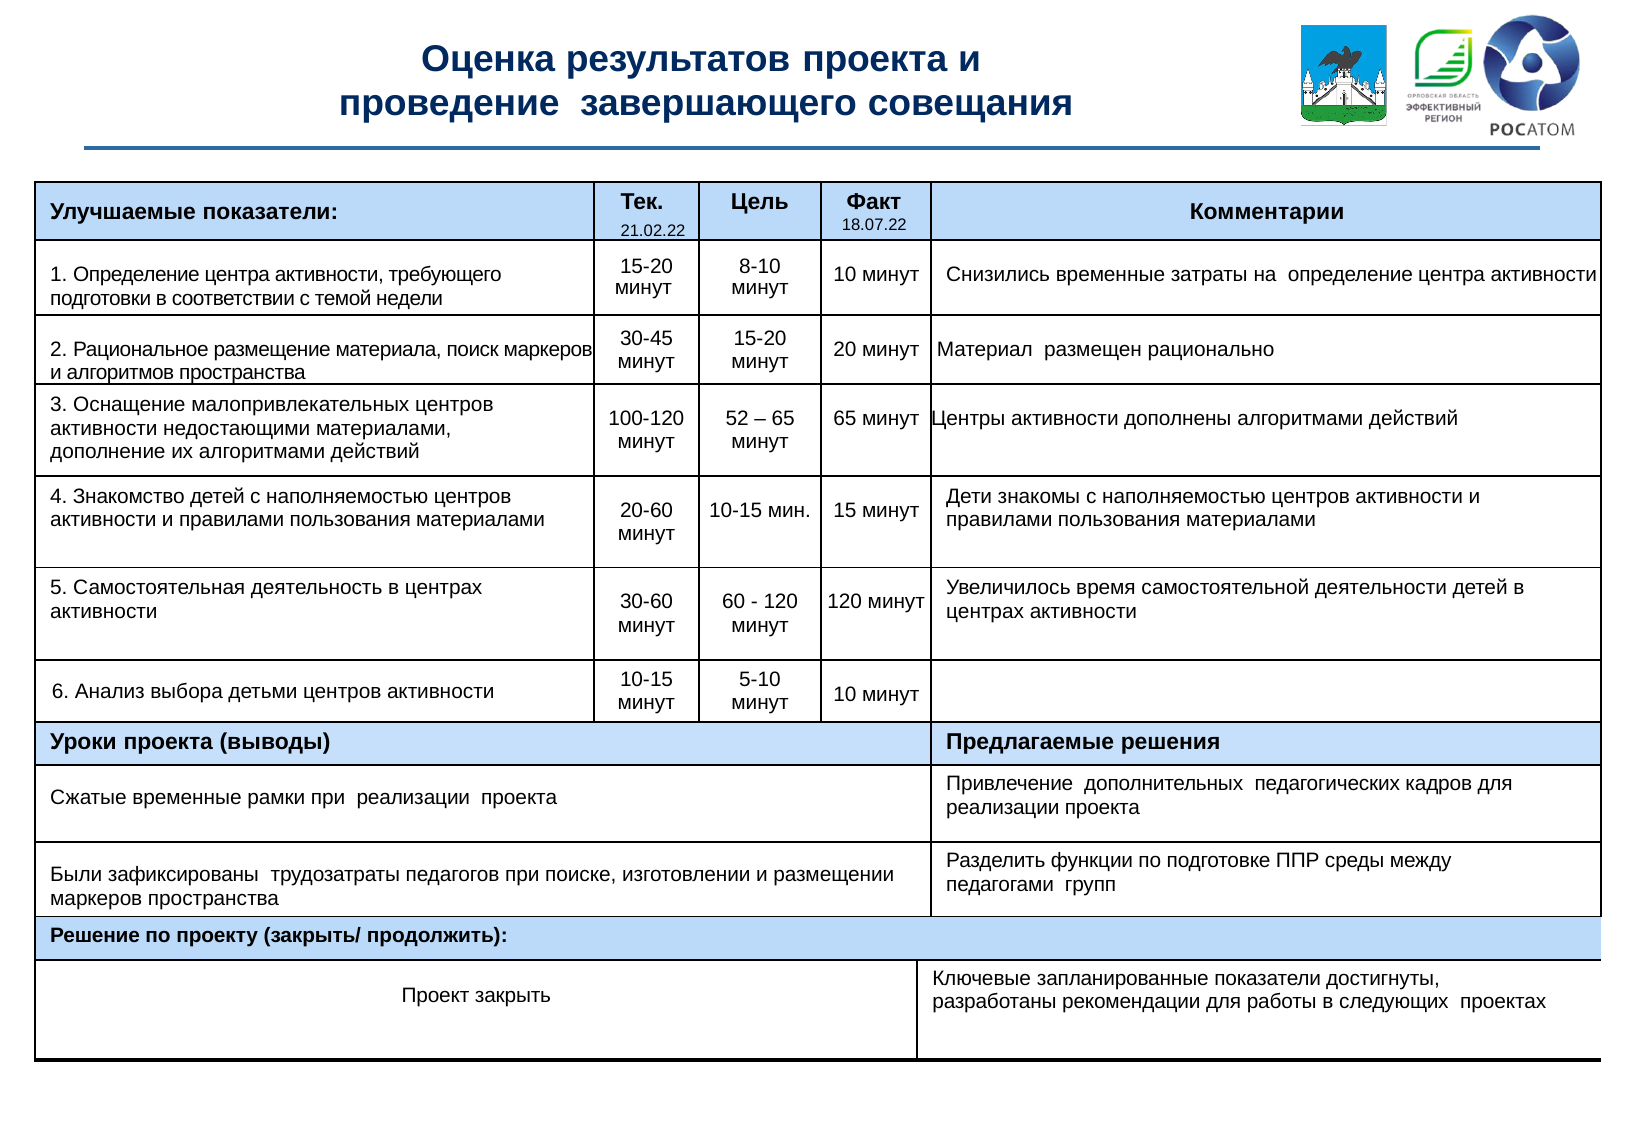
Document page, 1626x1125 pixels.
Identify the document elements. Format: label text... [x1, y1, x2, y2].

picture [1301, 47, 1387, 126]
table_cell 65 минут [822, 385, 930, 475]
table_cell 10 минут [822, 241, 930, 314]
table_cell 5-10 минут [700, 661, 820, 721]
table_header Тек. 21.02.22 [595, 183, 698, 239]
table_cell 30-45 минут [595, 316, 698, 383]
table_cell 6. Анализ выбора детьми центров активности [36, 661, 593, 721]
table_header Цель [700, 183, 820, 239]
table_cell Дети знакомы с наполняемостью центров активности и правилами пользования материалами [932, 477, 1600, 567]
table_cell 20 минут [822, 316, 930, 383]
table_cell 10-15 минут [595, 661, 698, 721]
table_cell Привлечение дополнительных педагогических кадров для реализации проекта [932, 766, 1600, 841]
table_cell Проект закрыть [36, 961, 916, 1058]
table_cell 2. Рациональное размещение материала, поиск маркеров и алгоритмов пространства [36, 316, 593, 383]
table_cell Разделить функции по подготовке ППР среды между педагогами групп [932, 843, 1600, 916]
table_cell Увеличилось время самостоятельной деятельности детей в центрах активности [932, 568, 1600, 659]
table_cell Были зафиксированы трудозатраты педагогов при поиске, изготовлении и размещении маркеров пространства [36, 843, 930, 916]
table_cell 1. Определение центра активности, требующего подготовки в соответствии с темой недели [36, 241, 593, 314]
table_cell 52 – 65 минут [700, 385, 820, 475]
table_cell Материал размещен рационально [932, 316, 1600, 383]
table_cell 20-60 минут [595, 477, 698, 567]
table_cell 15-20 минут [700, 316, 820, 383]
table_cell Предлагаемые решения [932, 723, 1600, 764]
table_cell 10-15 мин. [700, 477, 820, 567]
table_cell Центры активности дополнены алгоритмами действий [932, 385, 1600, 475]
picture [1401, 14, 1580, 136]
table_cell 10 минут [822, 661, 930, 721]
table_cell Сжатые временные рамки при реализации проекта [36, 766, 930, 841]
table_cell 15-20 минут [595, 241, 698, 314]
table_header Факт 18.07.22 [822, 183, 930, 239]
table_cell 8-10 минут [700, 241, 820, 314]
table_cell Снизились временные затраты на определение центра активности [932, 241, 1600, 314]
table_cell 100-120 минут [595, 385, 698, 475]
table_cell Уроки проекта (выводы) [36, 723, 930, 764]
table_cell 3. Оснащение малопривлекательных центров активности недостающими материалами, дополнение их алгоритмами действий [36, 385, 593, 475]
table_cell Решение по проекту (закрыть/ продолжить): [36, 917, 1601, 959]
table_cell 120 минут [822, 568, 930, 659]
table_cell 4. Знакомство детей с наполняемостью центров активности и правилами пользования материалами [36, 477, 593, 567]
table_cell 15 минут [822, 477, 930, 567]
table_header Комментарии [932, 183, 1600, 239]
table_header Улучшаемые показатели: [36, 183, 593, 239]
table_cell [932, 661, 1600, 721]
table_cell 30-60 минут [595, 568, 698, 659]
table_cell 60 - 120 минут [700, 568, 820, 659]
table_cell 5. Самостоятельная деятельность в центрах активности [36, 568, 593, 659]
table_cell Ключевые запланированные показатели достигнуты, разработаны рекомендации для работы в следующих проектах [918, 961, 1601, 1058]
title Оценка результатов проекта и проведение завершающего совещания [83, 0, 1320, 173]
